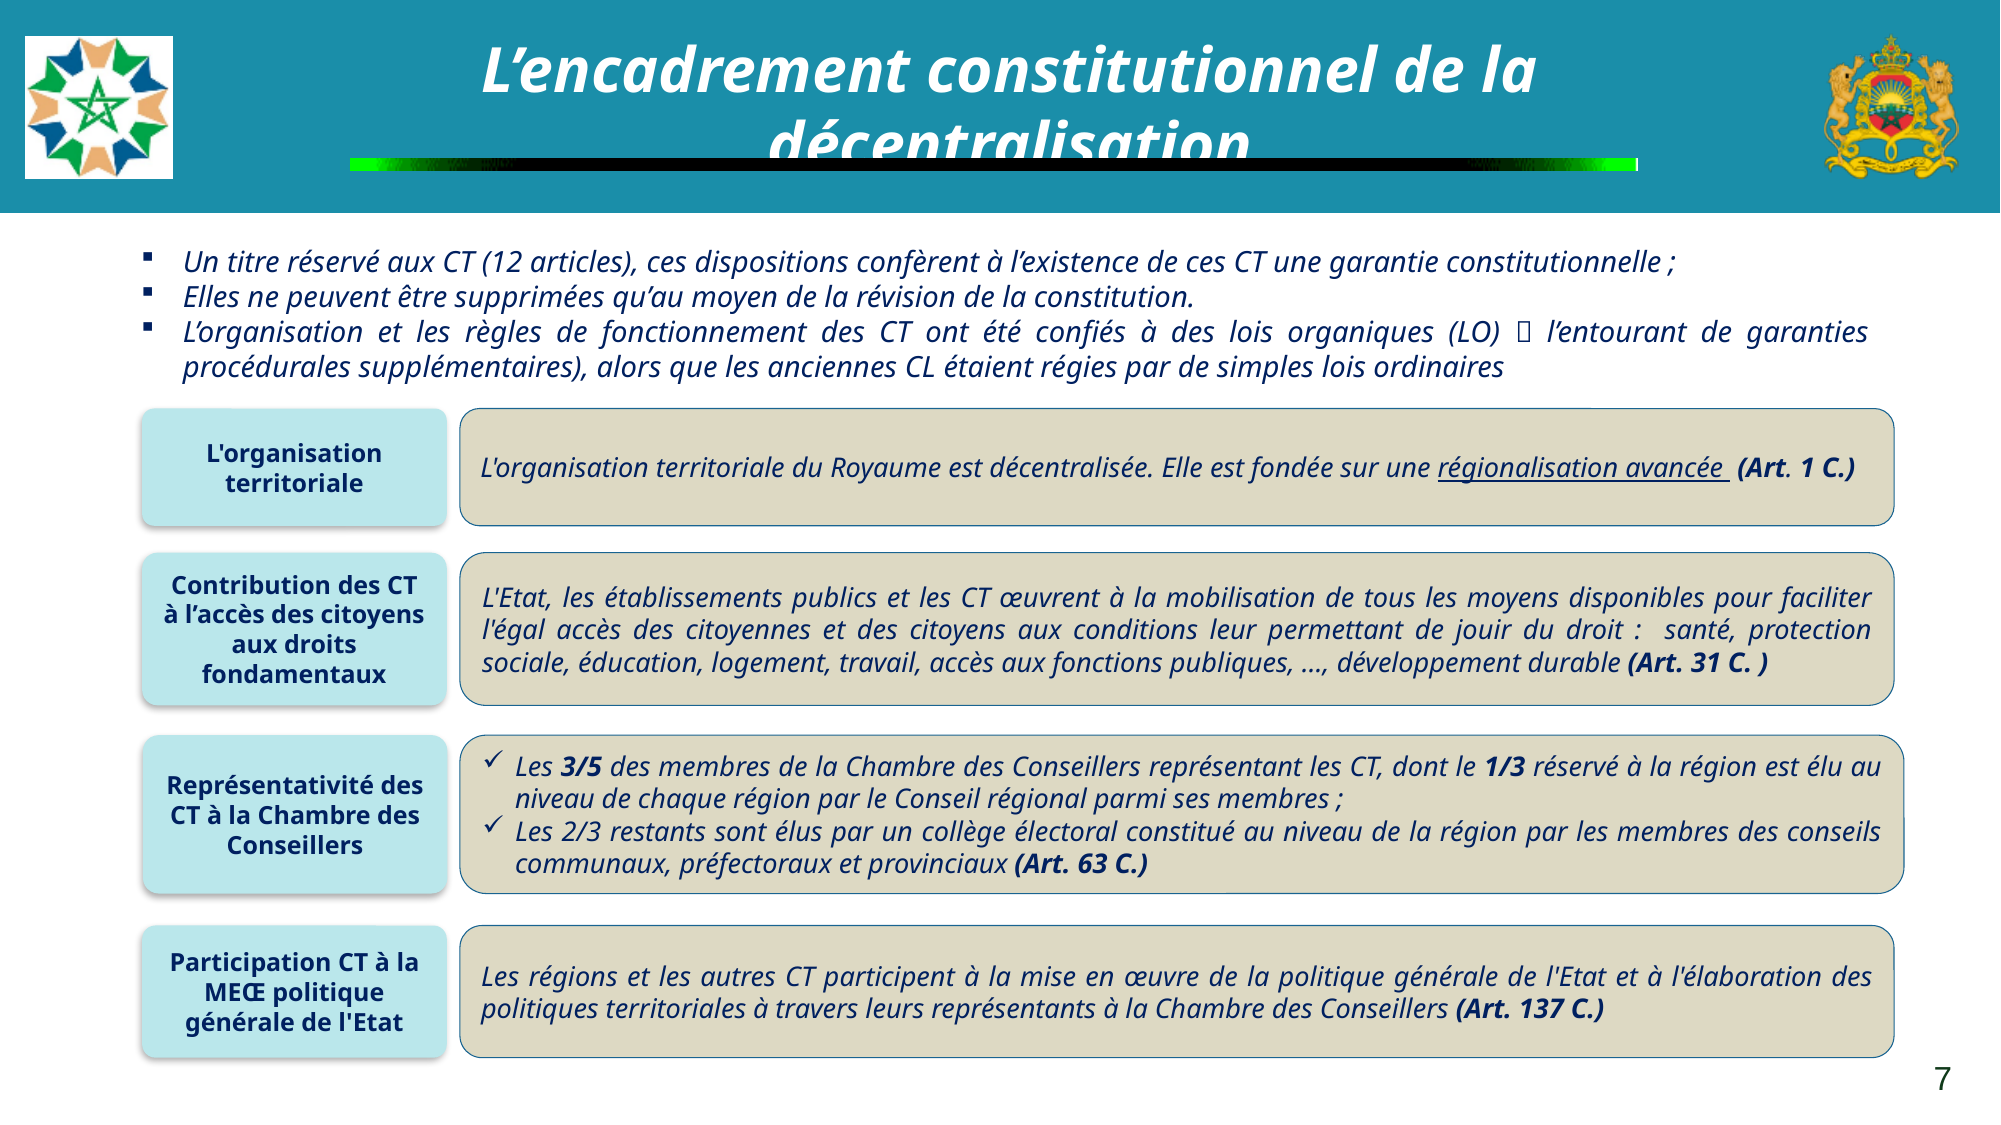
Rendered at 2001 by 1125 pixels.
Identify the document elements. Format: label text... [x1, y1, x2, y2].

text_box Représentativité des CT à la Chambre des Conseillers [142, 735, 448, 894]
text_box Contribution des CT à l’accès des citoyens aux droits fondamentaux [142, 552, 447, 706]
text_box Les 3/5 des membres de la Chambre des Conseillers représentant les CT, dont le 1/3 réservé à la région est élu au niveau de chaque région par le Conseil régional parmi ses membres ; Les 2/3 restants sont élus par un collège électoral constitué au niveau de la région par les membres des conseils communaux, préfectoraux et provinciaux (Art. 63 C.) [459, 734, 1905, 895]
text_box L'Etat, les établissements publics et les CT œuvrent à la mobilisation de tous les moyens disponibles pour faciliter l'égal accès des citoyennes et des citoyens aux conditions leur permettant de jouir du droit : santé, protection sociale, éducation, logement, travail, accès aux fonctions publiques, …, développement durable (Art. 31 C. ) [459, 552, 1895, 706]
text_box L’encadrement constitutionnel de la décentralisation [215, 0, 1805, 211]
picture [350, 158, 1638, 171]
text_box Participation CT à la MEŒ politique générale de l'Etat [142, 925, 447, 1058]
picture [1824, 33, 1959, 179]
text_box Les régions et les autres CT participent à la mise en œuvre de la politique générale de l'Etat et à l'élaboration des politiques territoriales à travers leurs représentants à la Chambre des Conseillers (Art. 137 C.) [459, 924, 1895, 1059]
text_box Un titre réservé aux CT (12 articles), ces dispositions confèrent à l’existence de ces CT une garantie constitutionnelle ; Elles ne peuvent être supprimées qu’au moyen de la révision de la constitution. L’organisation et les règles de fonctionnement des CT ont été confiés à des lois organiques (LO)  l’entourant de garanties procédurales supplémentaires), alors que les anciennes CL étaient régies par de simples lois ordinaires [94, 236, 1884, 391]
text_box L'organisation territoriale [142, 408, 447, 526]
text_box 7 [1901, 1049, 1985, 1110]
text_box L'organisation territoriale du Royaume est décentralisée. Elle est fondée sur une régionalisation avancée (Art. 1 C.) [459, 407, 1895, 527]
picture [25, 36, 173, 179]
